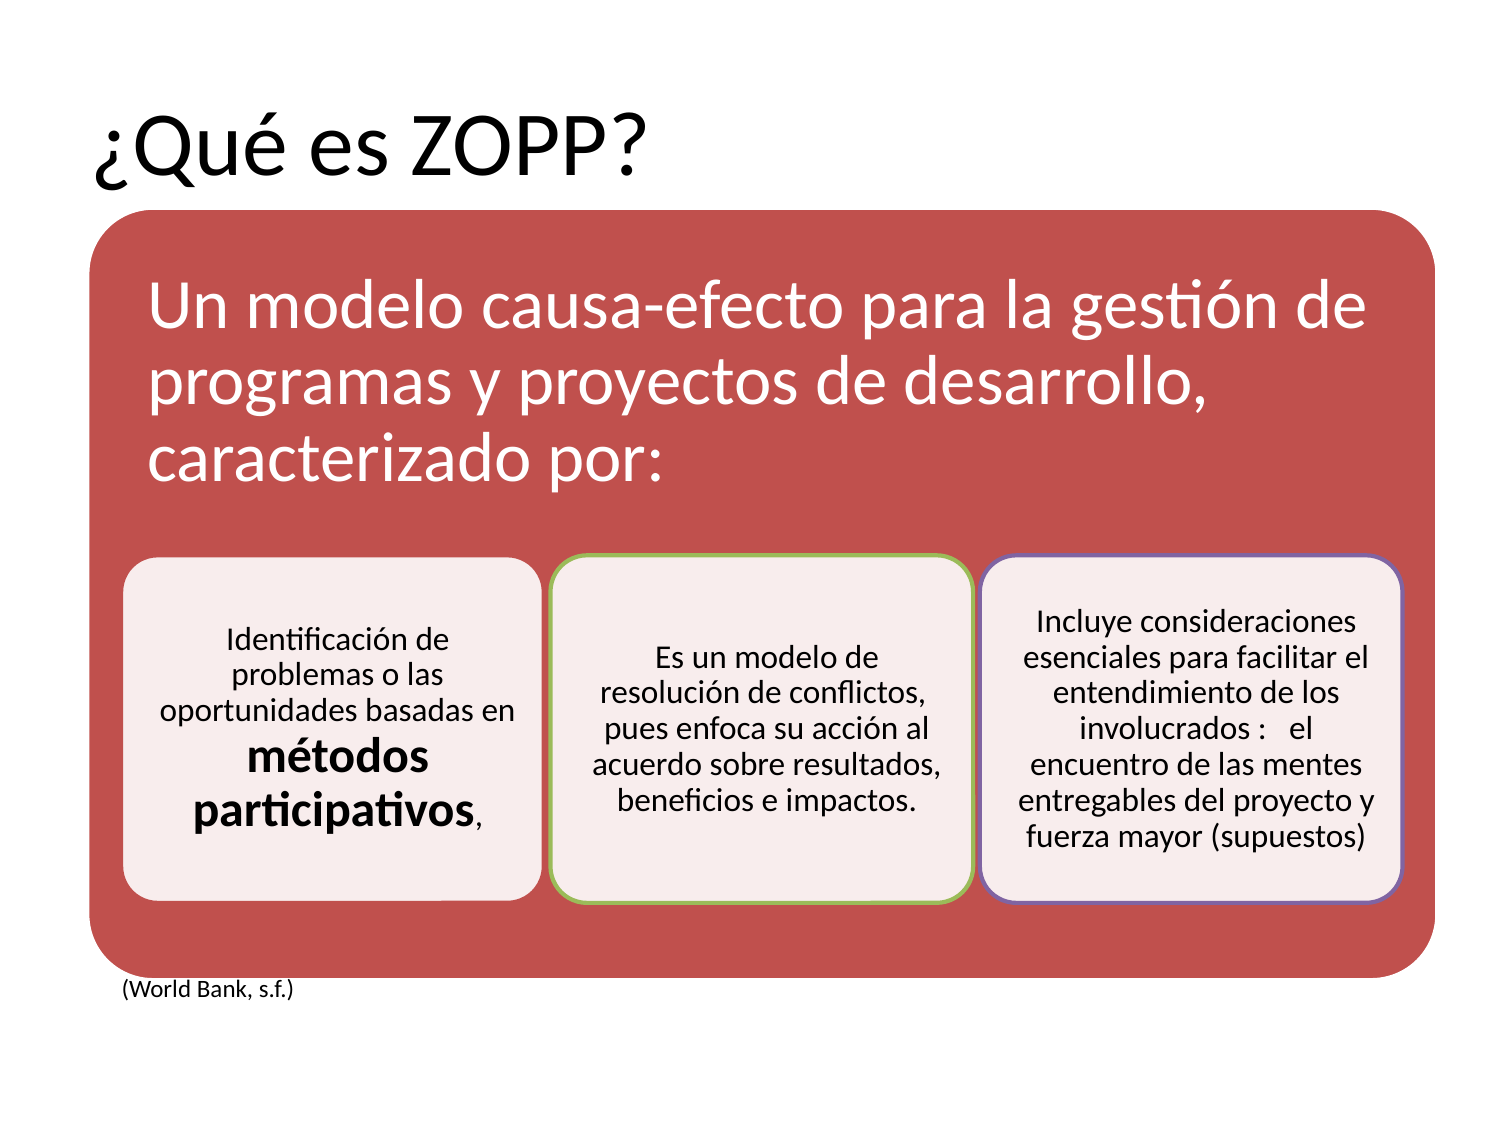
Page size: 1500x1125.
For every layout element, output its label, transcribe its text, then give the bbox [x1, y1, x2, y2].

title ¿Qué es ZOPP? [75, 45, 1425, 233]
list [87, 207, 1438, 981]
text_box (World Bank, s.f.) [106, 990, 310, 1010]
